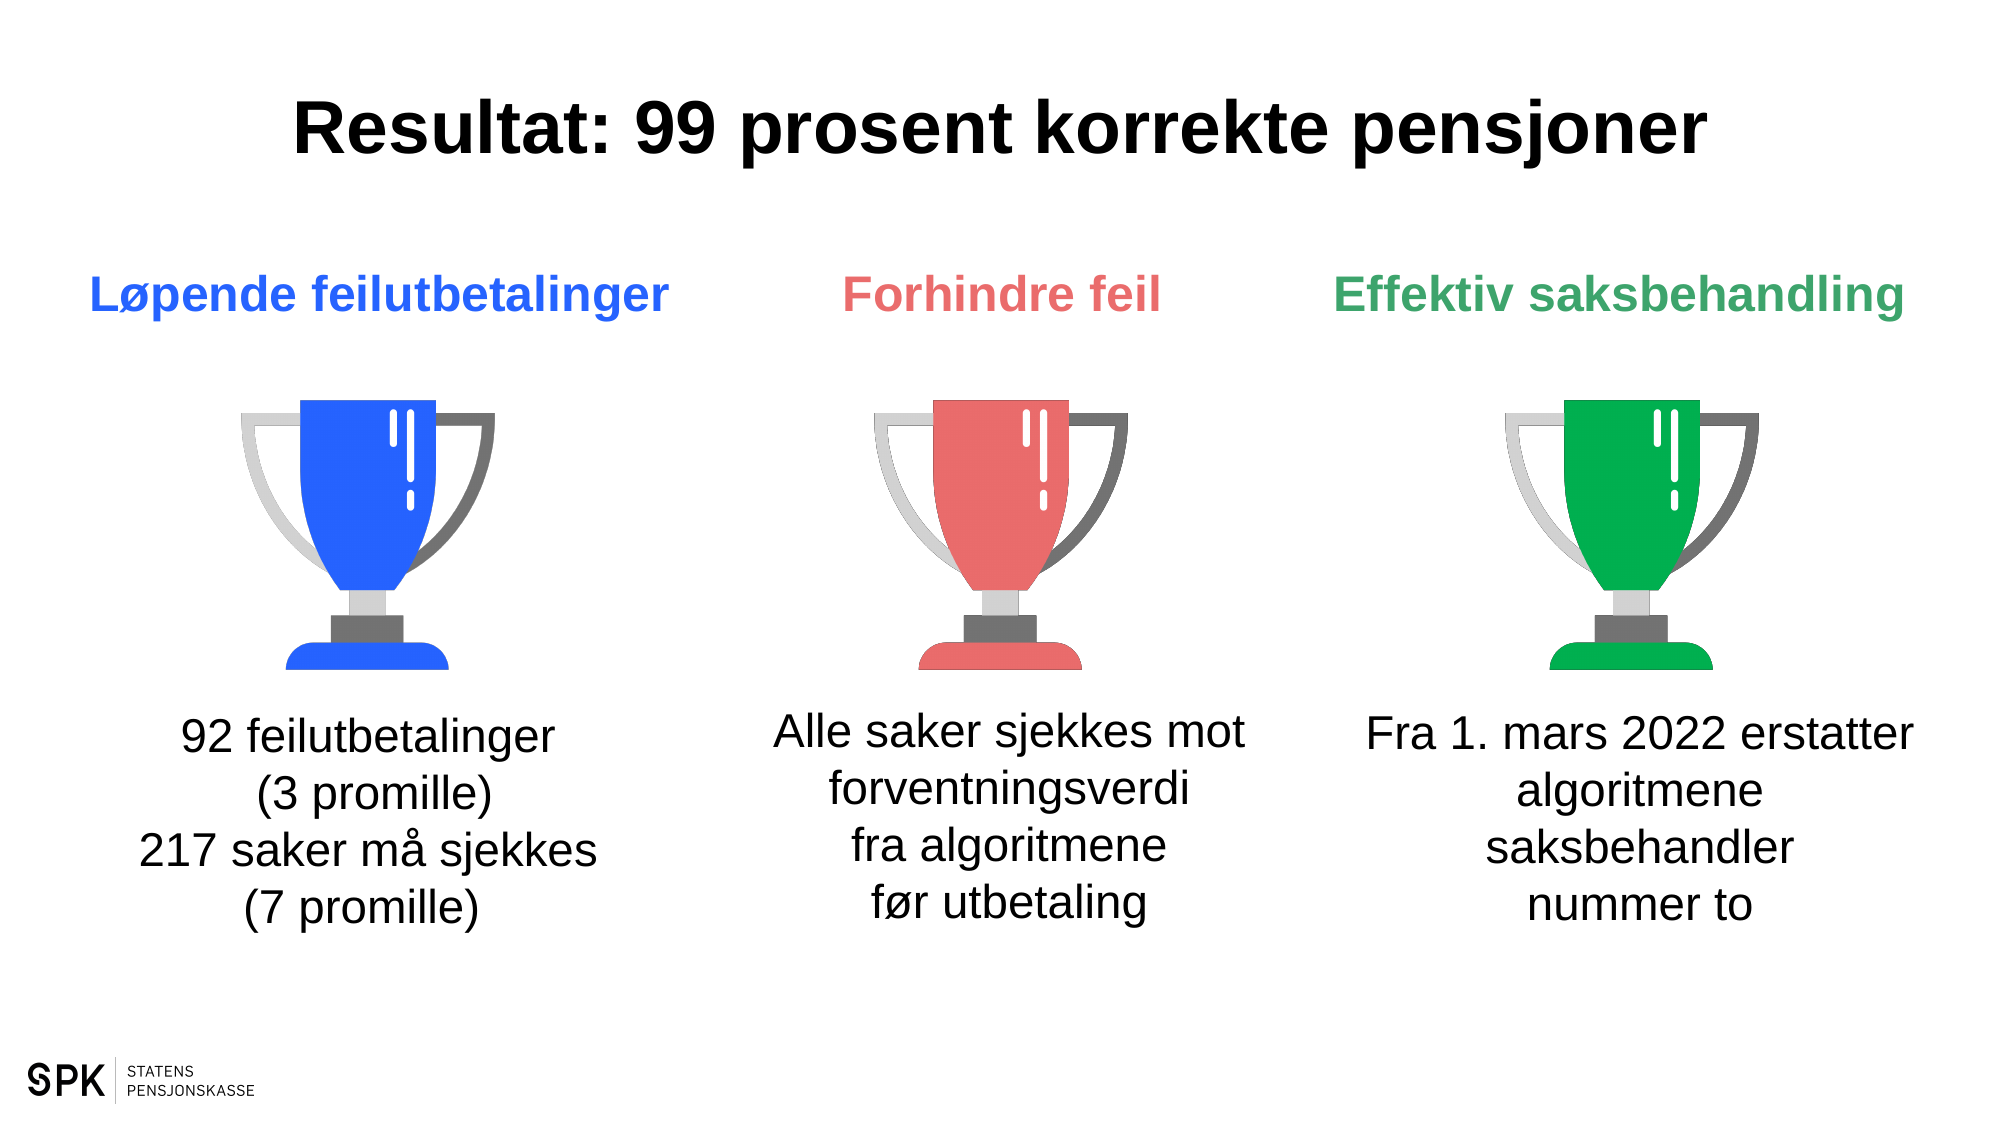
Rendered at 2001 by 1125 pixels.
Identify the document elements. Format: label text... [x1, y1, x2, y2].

title Resultat: 99 prosent korrekte pensjoner [66, 60, 1936, 230]
picture [784, 316, 1218, 751]
picture [151, 317, 586, 751]
text_box Løpende feilutbetalinger [66, 253, 701, 329]
text_box Forhindre feil [701, 253, 1318, 329]
list Alle saker sjekkes mot forventningsverdi fra algoritmene før utbetaling [726, 688, 1294, 941]
picture [1415, 316, 1849, 751]
list Fra 1. mars 2022 erstatter algoritmene saksbehandler nummer to [1345, 690, 1936, 943]
list 92 feilutbetalinger (3 promille) 217 saker må sjekkes (7 promille) [73, 693, 664, 946]
picture [28, 1057, 254, 1104]
text_box Effektiv saksbehandling [1318, 253, 1962, 329]
